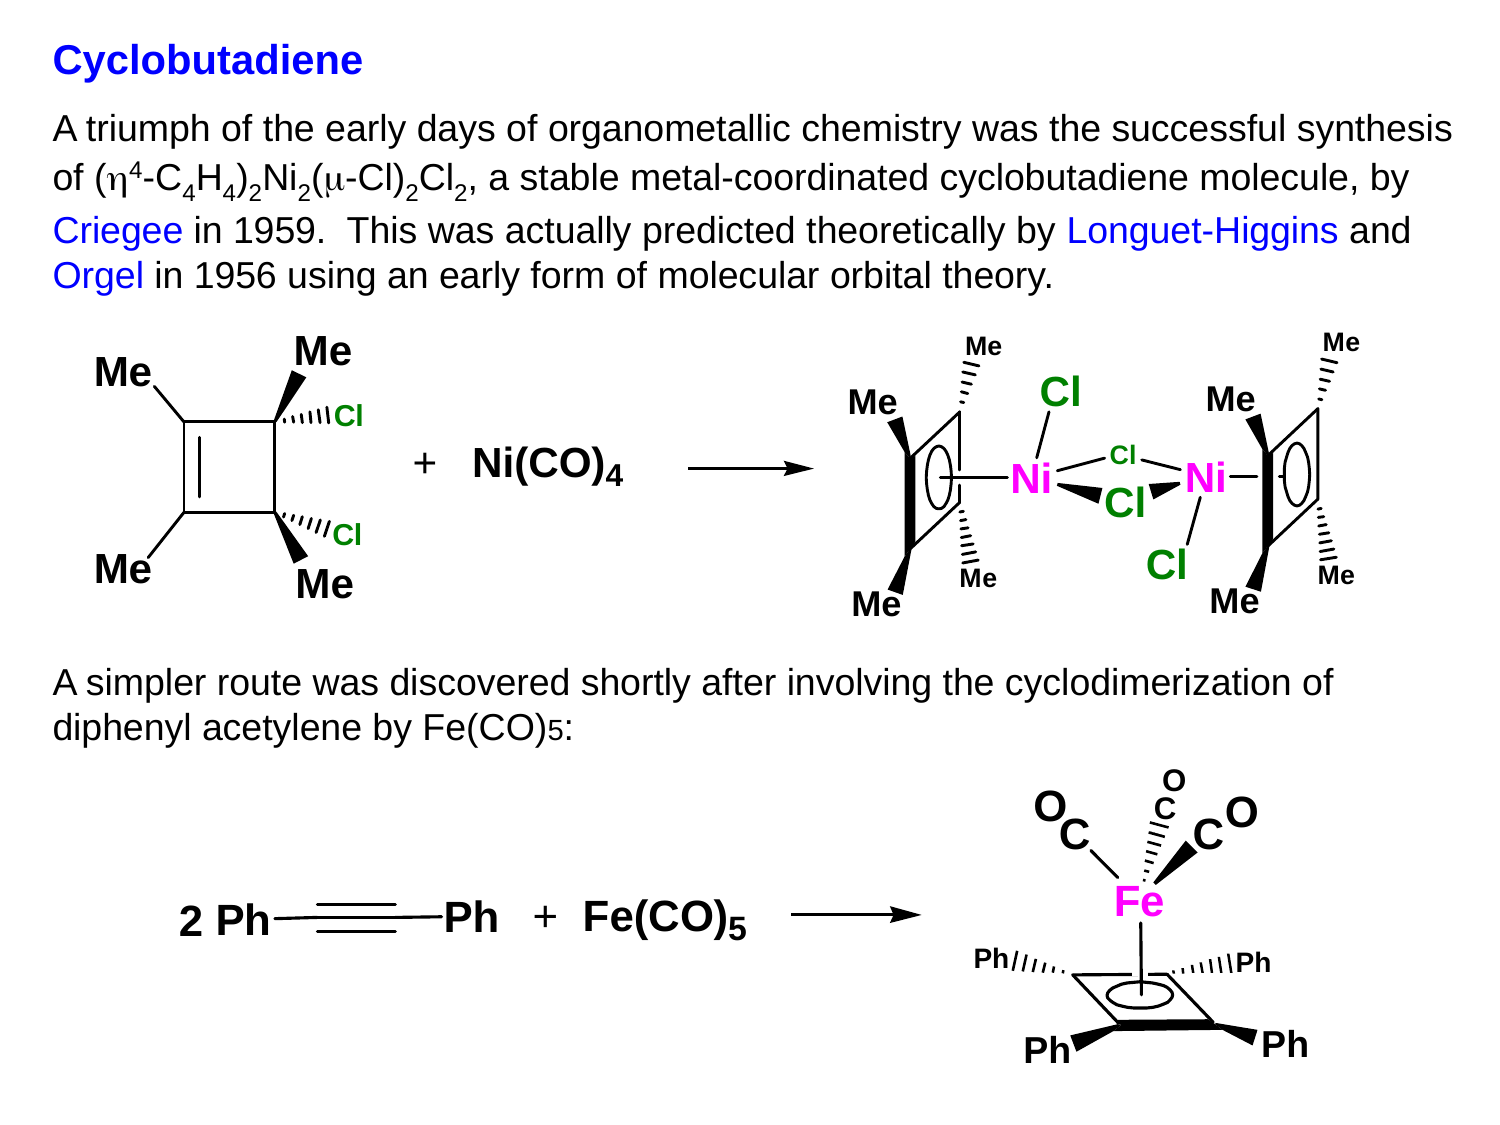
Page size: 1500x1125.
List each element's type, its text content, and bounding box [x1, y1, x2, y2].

text_box Cyclobutadiene [37, 25, 450, 91]
text_box A simpler route was discovered shortly after involving the cyclodimerization of diphenyl acetylene by Fe(CO)5: [37, 650, 1475, 756]
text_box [87, 324, 1376, 625]
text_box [174, 762, 1313, 1070]
text_box A triumph of the early days of organometallic chemistry was the successful synthesis of (h4-C4H4)2Ni2(m-Cl)2Cl2, a stable metal-coordinated cyclobutadiene molecule, by Criegee in 1959. This was actually predicted theoretically by Longuet-Higgins and Orgel in 1956 using an early form of molecular orbital theory. [37, 96, 1475, 304]
